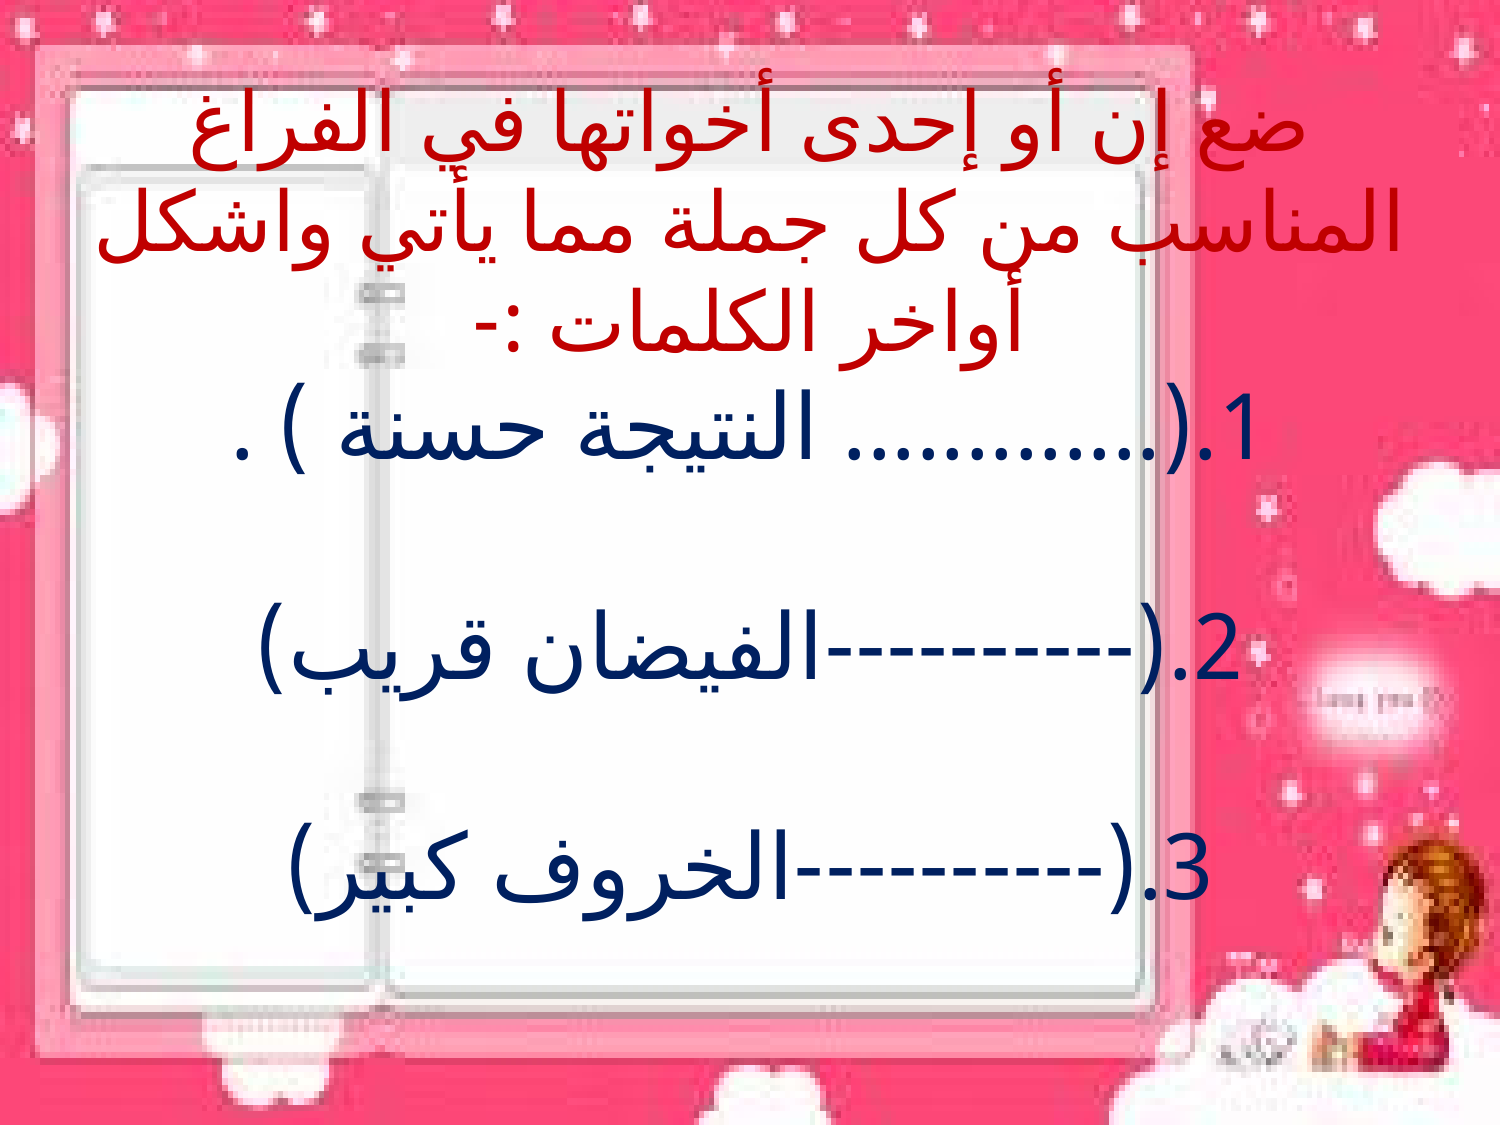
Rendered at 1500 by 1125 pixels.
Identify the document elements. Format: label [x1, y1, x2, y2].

list [0, 0, 1500, 1125]
